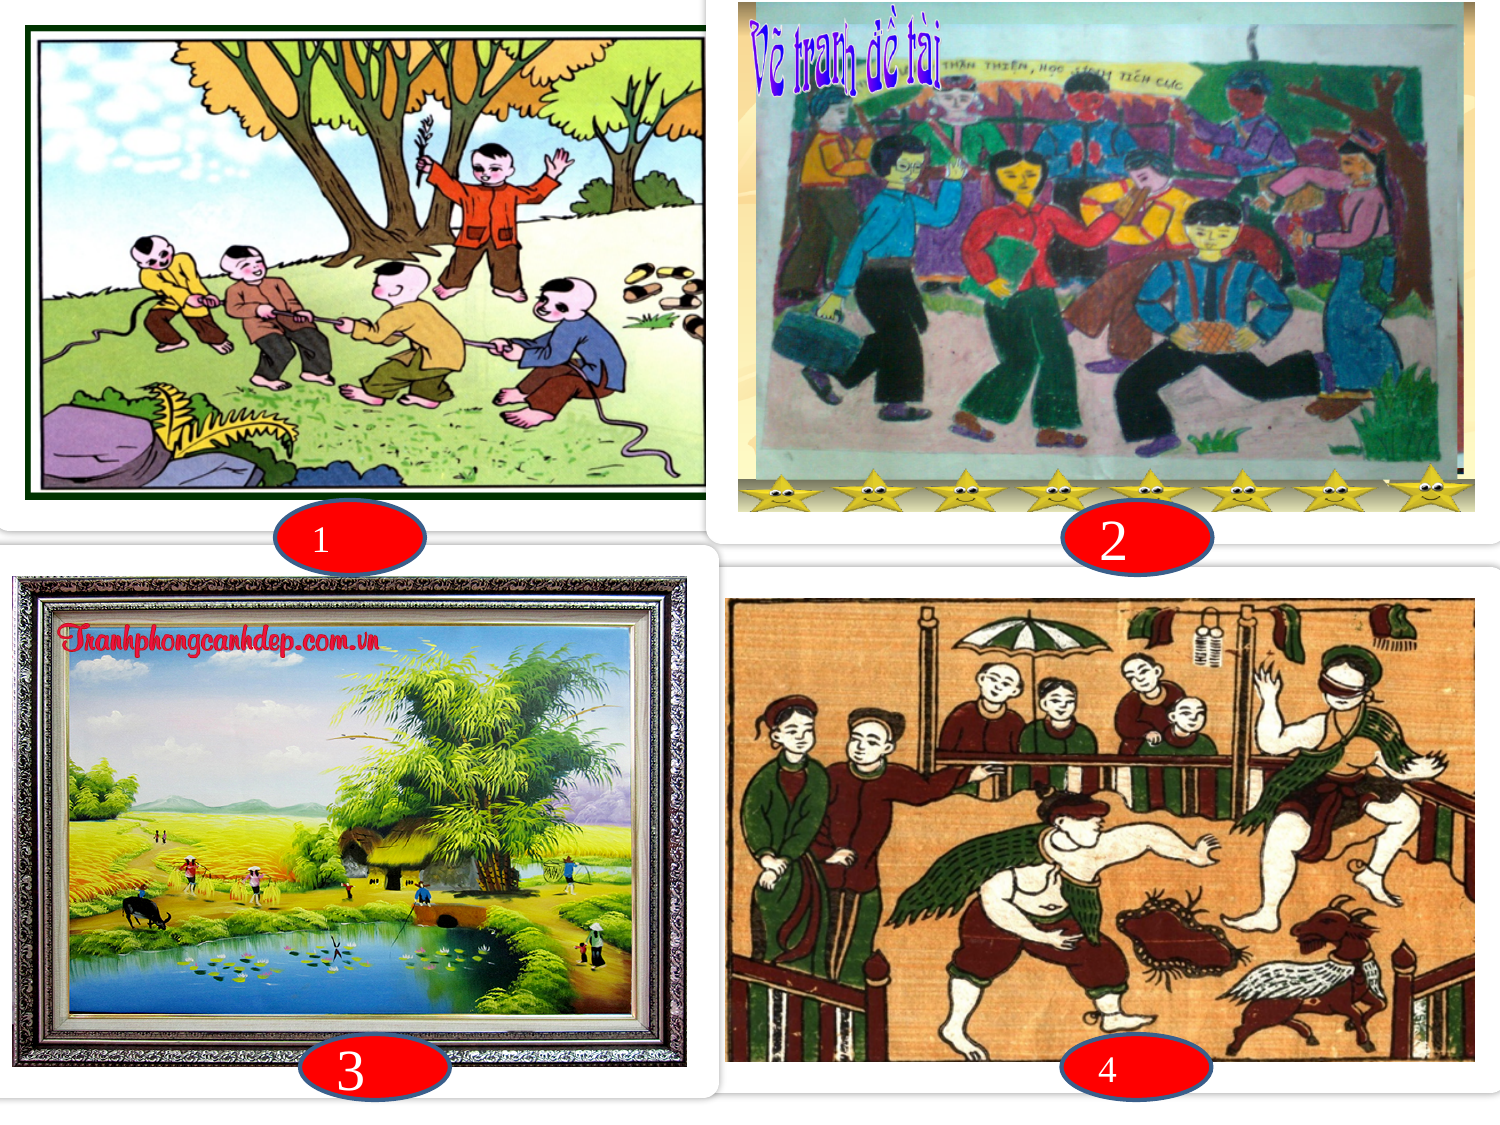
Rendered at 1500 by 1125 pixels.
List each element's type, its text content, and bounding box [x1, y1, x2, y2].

text_box 2 [1060, 522, 1215, 578]
text_box 4 [1059, 1071, 1213, 1103]
picture [724, 598, 1476, 1063]
text_box 3 [300, 1076, 450, 1103]
picture [24, 24, 726, 501]
picture [737, 1, 1476, 513]
text_box 1 [272, 509, 428, 574]
picture [12, 575, 688, 1068]
